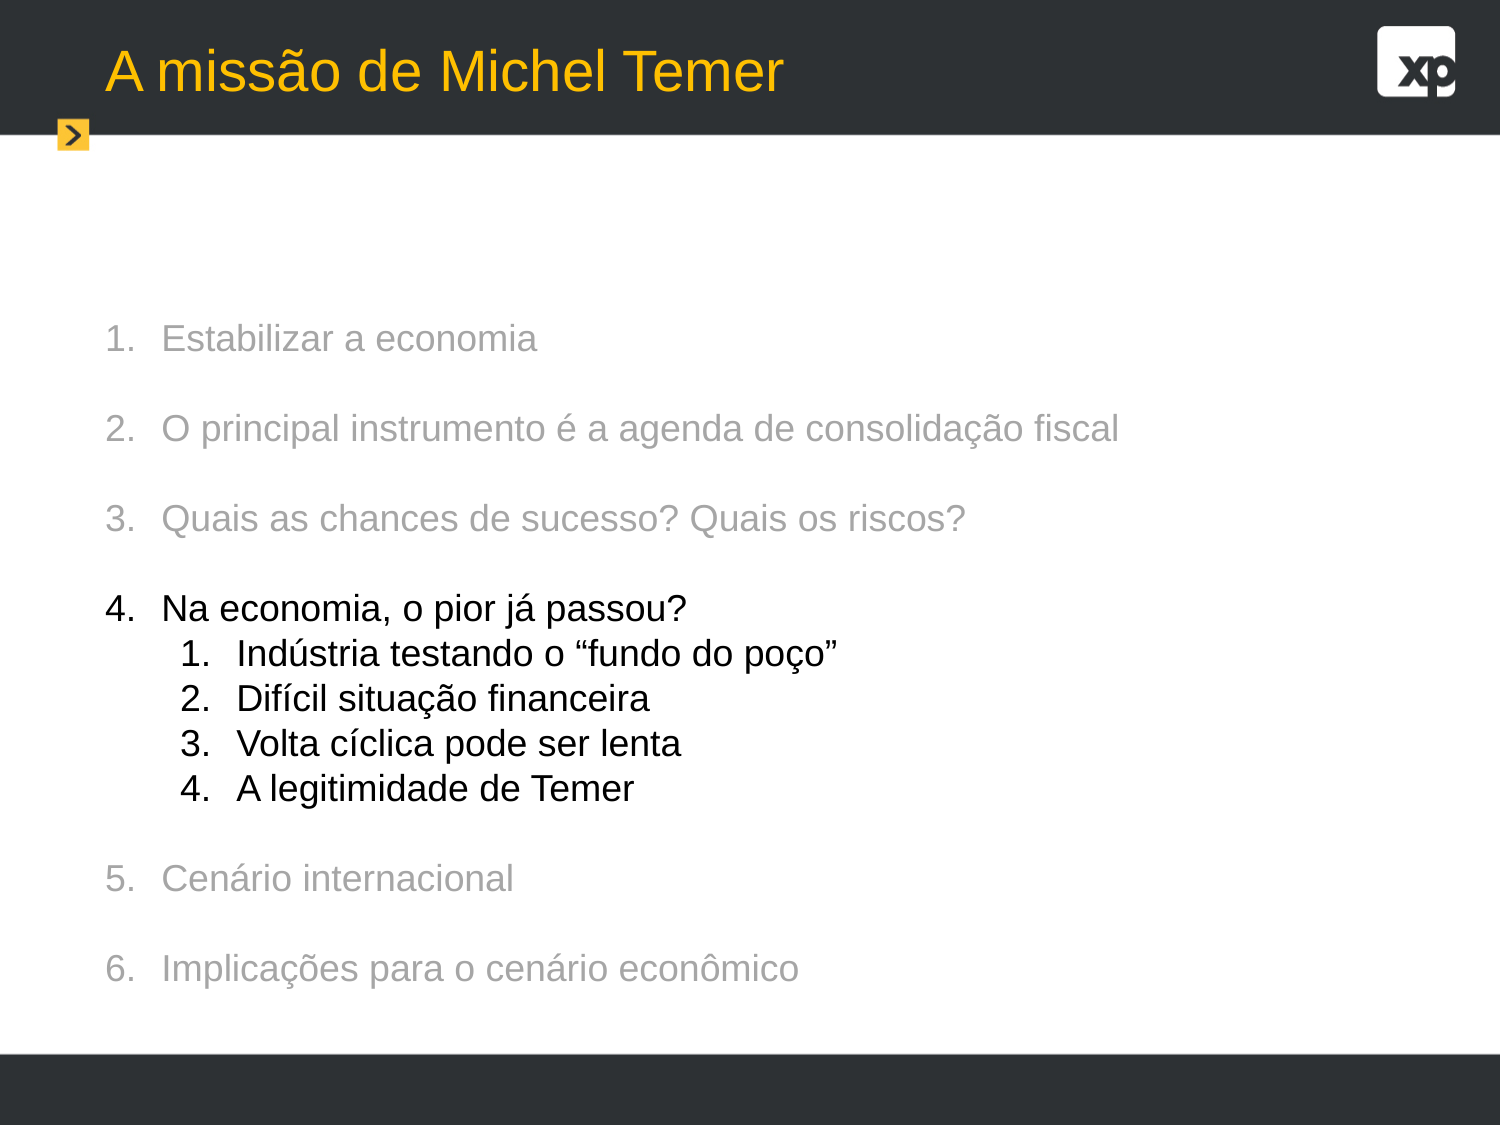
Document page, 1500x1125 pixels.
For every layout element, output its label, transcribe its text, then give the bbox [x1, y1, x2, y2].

picture [0, 0, 1500, 1125]
text_box A missão de Michel Temer [90, 25, 1284, 111]
text_box Estabilizar a economia O principal instrumento é a agenda de consolidação fiscal Quais as chances de sucesso? Quais os riscos? Na economia, o pior já passou? Indústria testando o “fundo do poço” Difícil situação financeira Volta cíclica pode ser lenta A legitimidade de Temer Cenário internacional Implicações para o cenário econômico [90, 261, 1398, 997]
